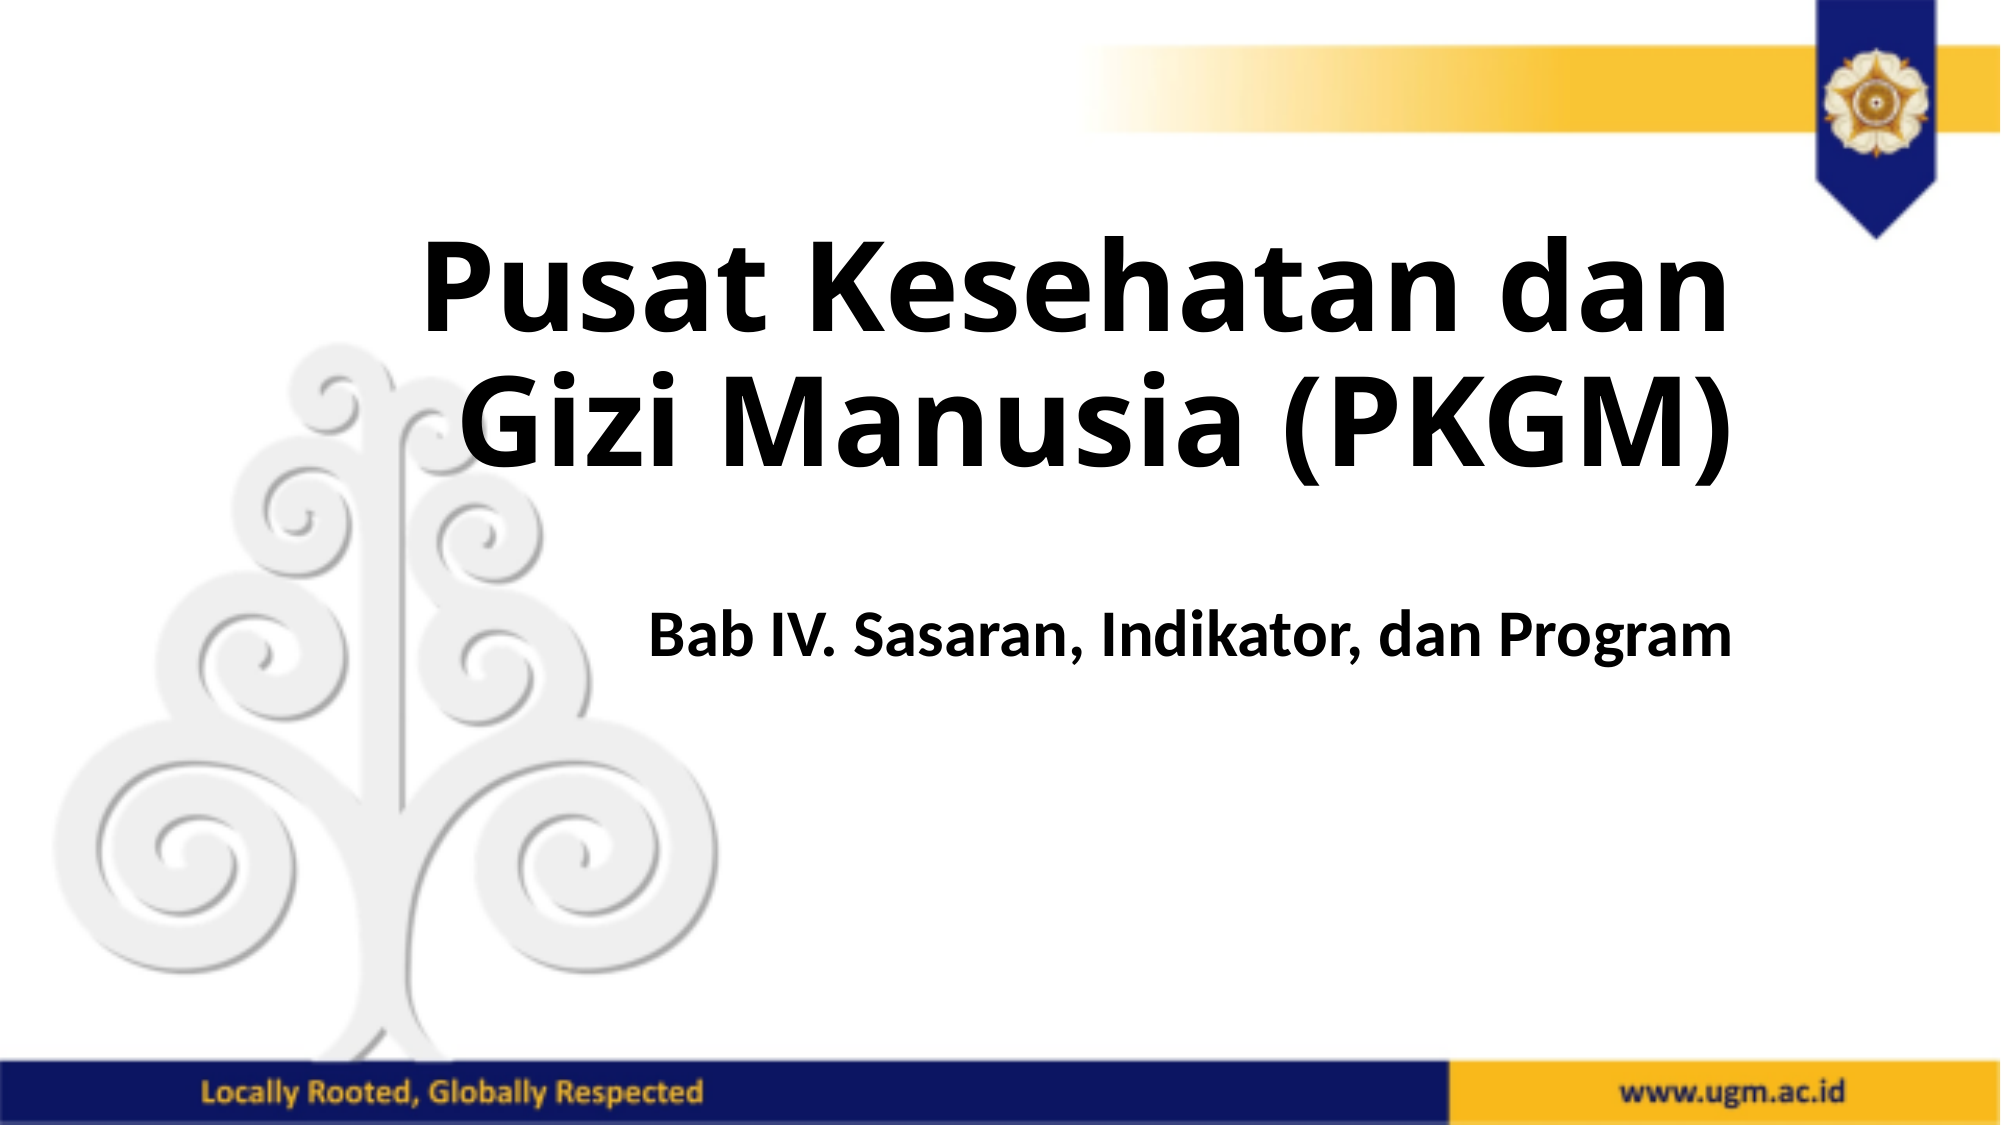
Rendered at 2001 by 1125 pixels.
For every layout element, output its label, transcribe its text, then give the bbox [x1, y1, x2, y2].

title Pusat Kesehatan dan Gizi Manusia (PKGM) [249, 199, 1750, 590]
picture [0, 0, 2001, 1125]
subtitle Bab IV. Sasaran, Indikator, dan Program [249, 590, 1750, 863]
